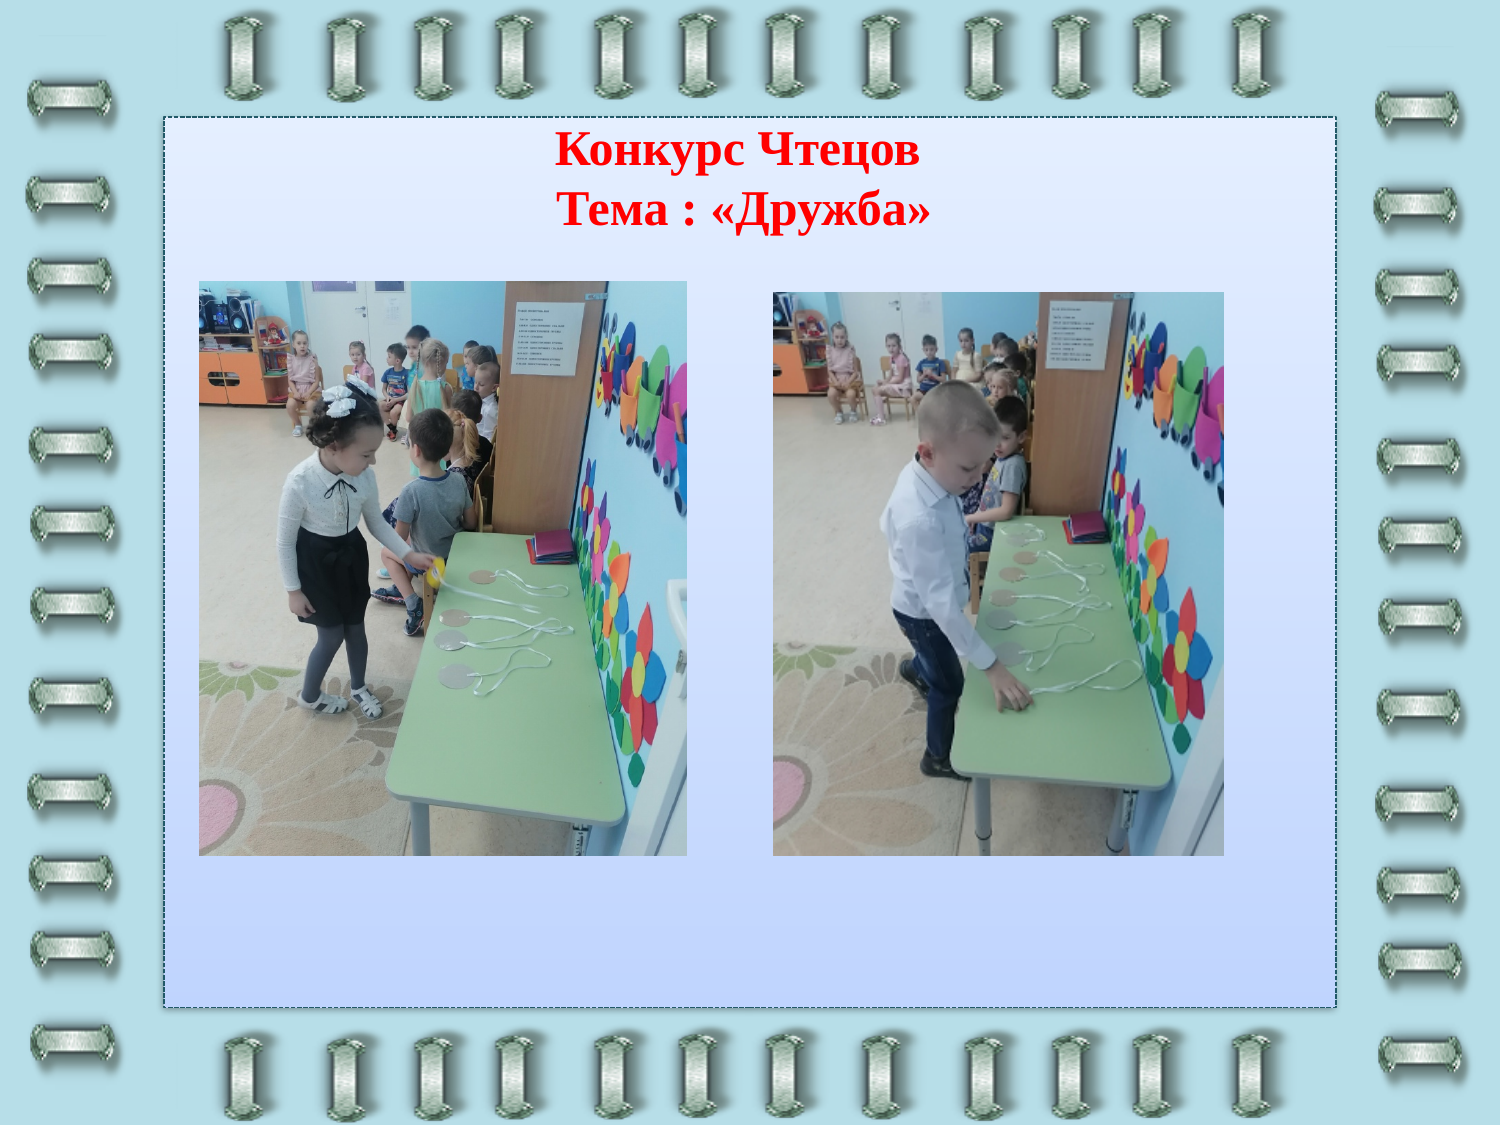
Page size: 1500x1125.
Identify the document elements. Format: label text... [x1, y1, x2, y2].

picture [1371, 46, 1476, 1102]
title Конкурс Чтецов Тема : «Дружба» [210, 128, 1278, 223]
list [198, 280, 688, 856]
picture [177, 0, 1300, 104]
picture [773, 292, 1224, 856]
picture [177, 1021, 1300, 1124]
picture [23, 35, 129, 1090]
